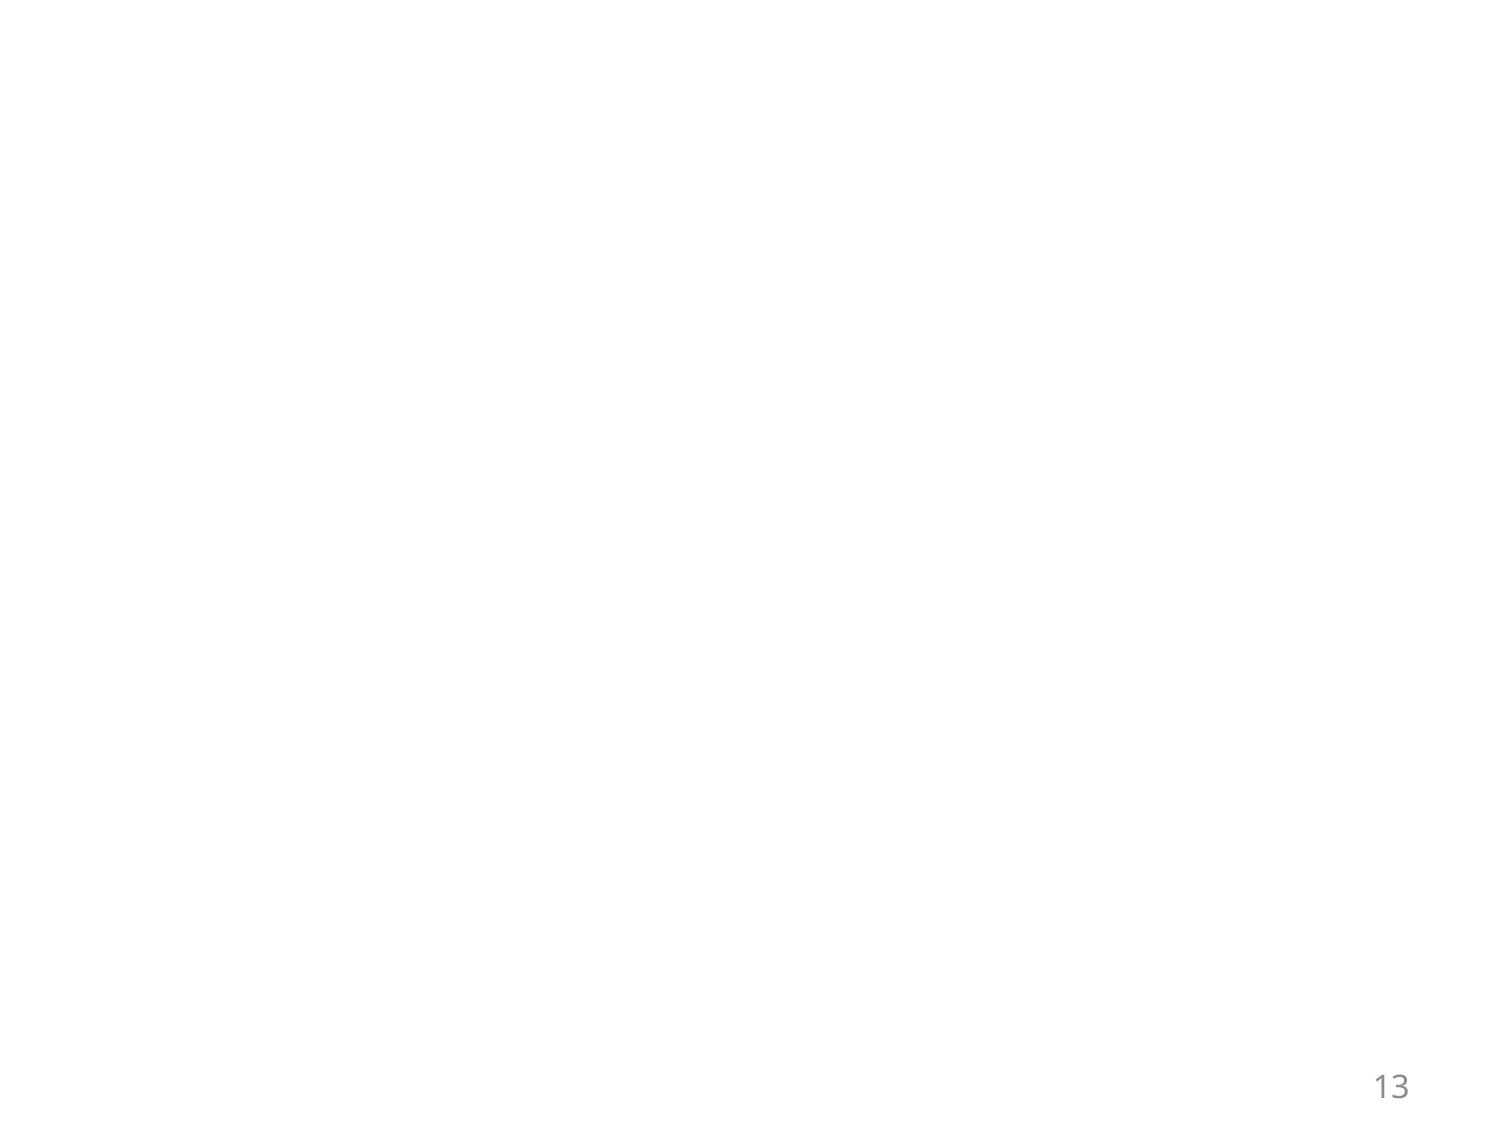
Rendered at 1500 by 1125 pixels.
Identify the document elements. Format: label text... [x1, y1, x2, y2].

slide_number 13 [1340, 1058, 1425, 1119]
